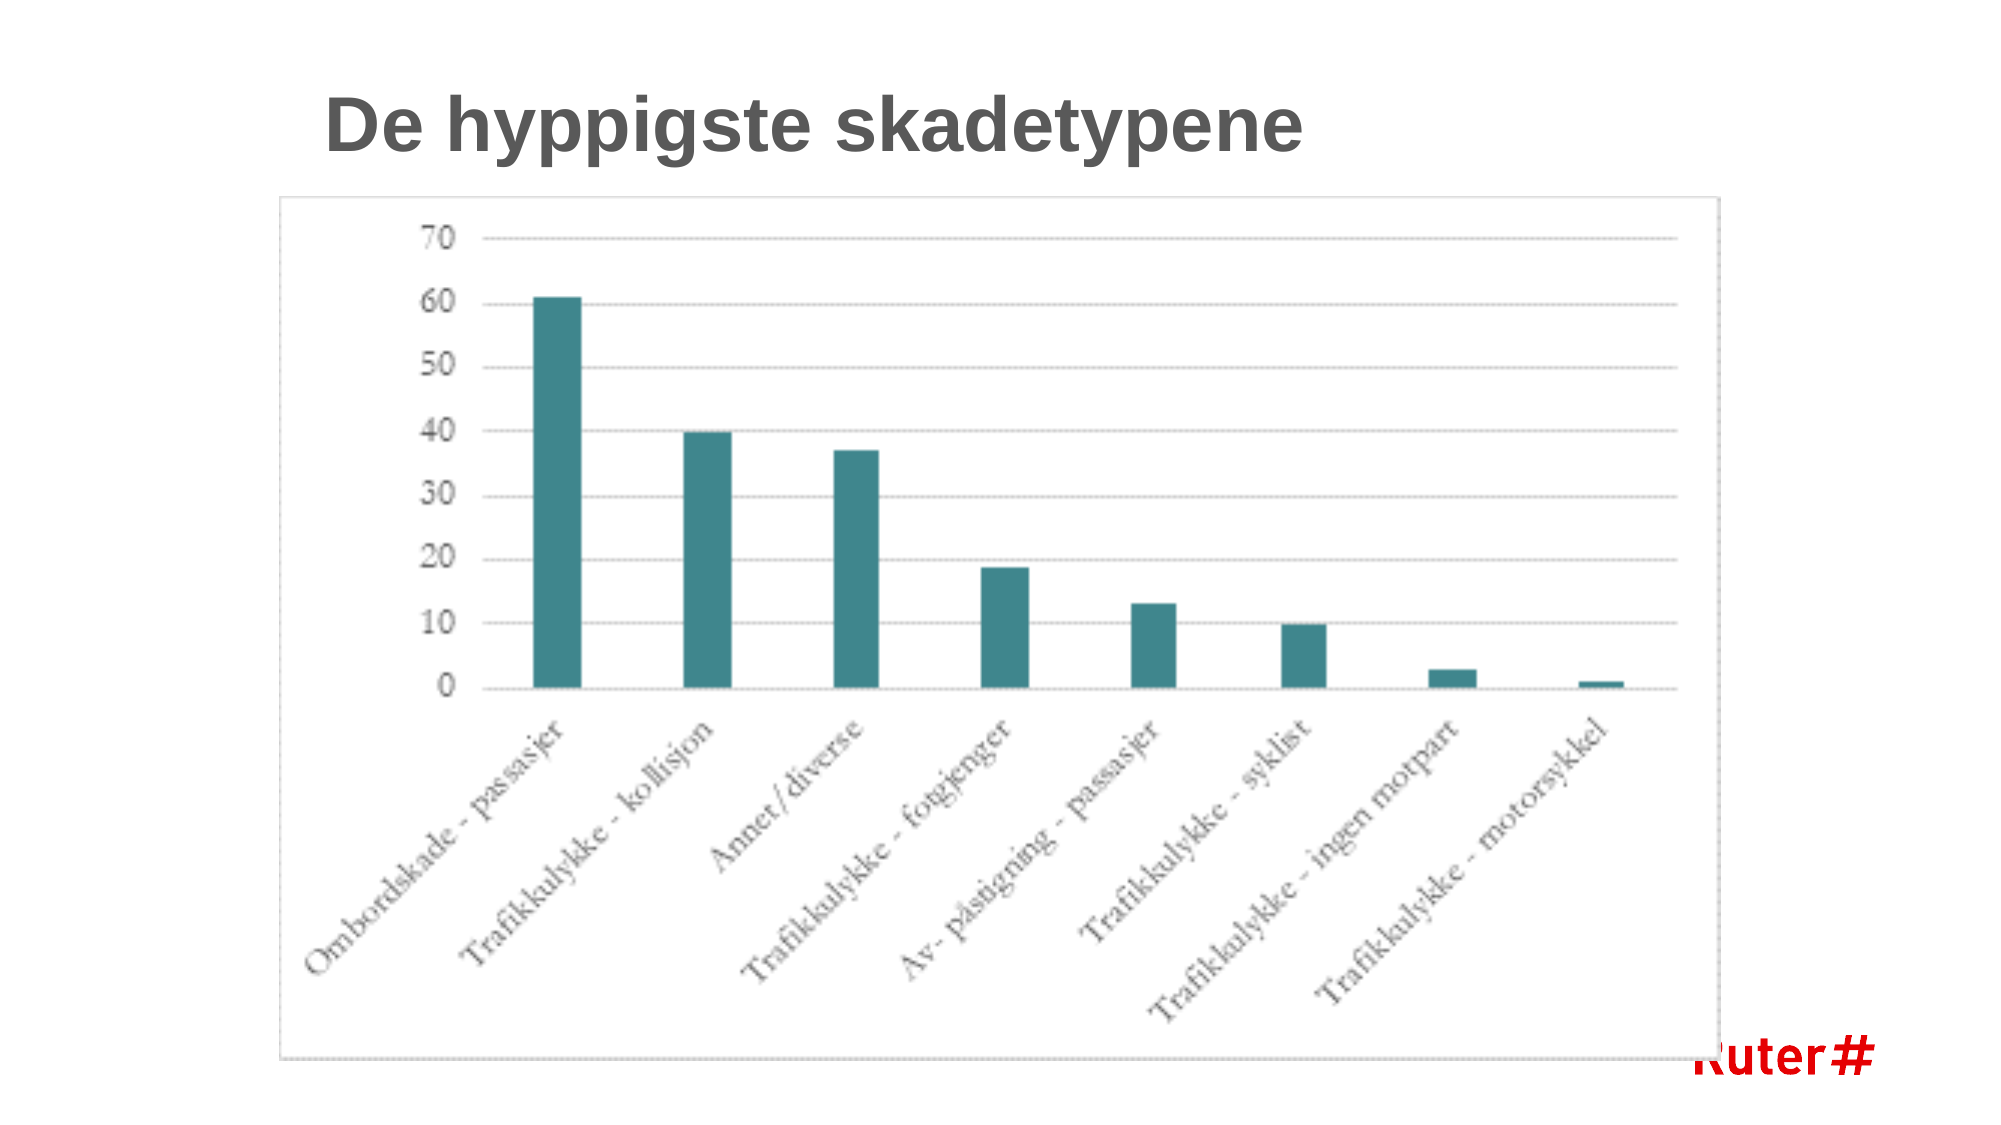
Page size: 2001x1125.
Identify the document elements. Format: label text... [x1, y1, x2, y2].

title De hyppigste skadetypene [324, 73, 1675, 168]
picture [279, 196, 1875, 1075]
